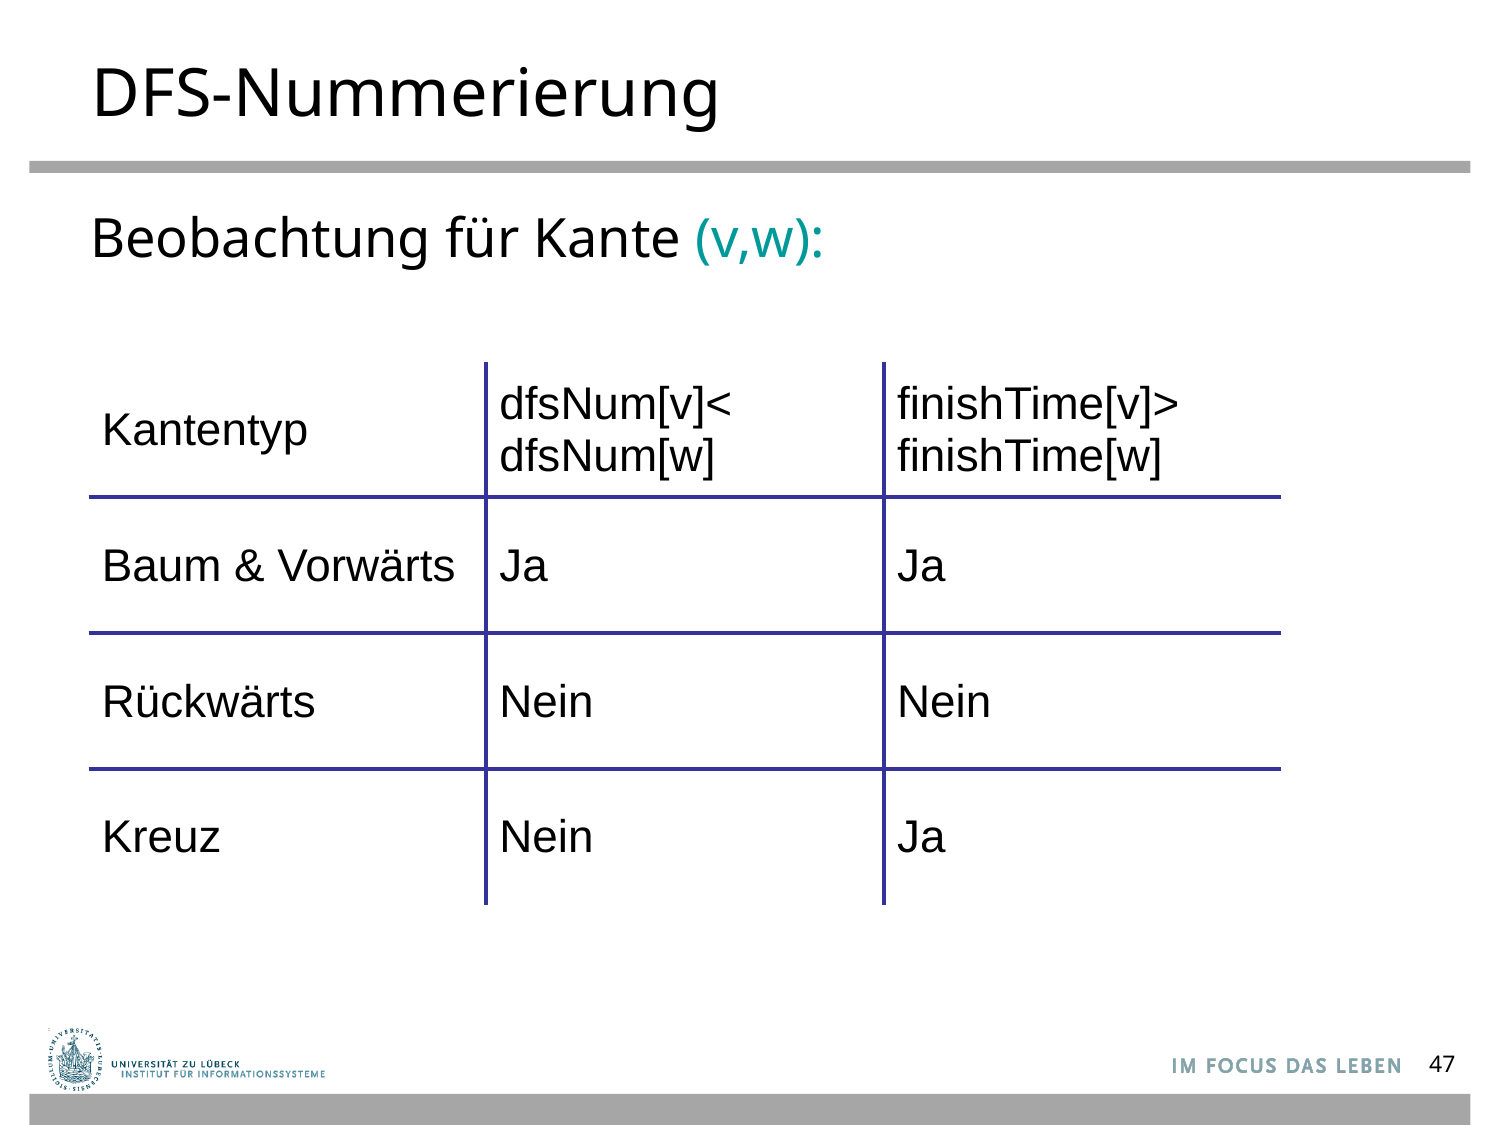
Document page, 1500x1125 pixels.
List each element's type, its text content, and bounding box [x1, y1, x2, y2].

table_cell Ja [886, 499, 1281, 631]
table_cell Nein [488, 635, 882, 767]
slide_number 47 [1305, 1050, 1471, 1083]
table_cell Ja [886, 771, 1281, 905]
table_cell Kreuz [89, 771, 484, 905]
table_cell Nein [488, 771, 882, 905]
table_header Kantentyp [89, 362, 484, 495]
table_cell Ja [488, 499, 882, 631]
table_cell Baum & Vorwärts [89, 499, 484, 631]
table_header finishTime[v]> finishTime[w] [886, 362, 1281, 495]
picture [1173, 1058, 1305, 1073]
list Beobachtung für Kante (v,w): [75, 196, 1425, 1012]
table_cell Rückwärts [89, 635, 484, 767]
table_cell Nein [886, 635, 1281, 767]
table_header dfsNum[v]< dfsNum[w] [488, 362, 882, 495]
title DFS-Nummerierung [76, 42, 1427, 126]
